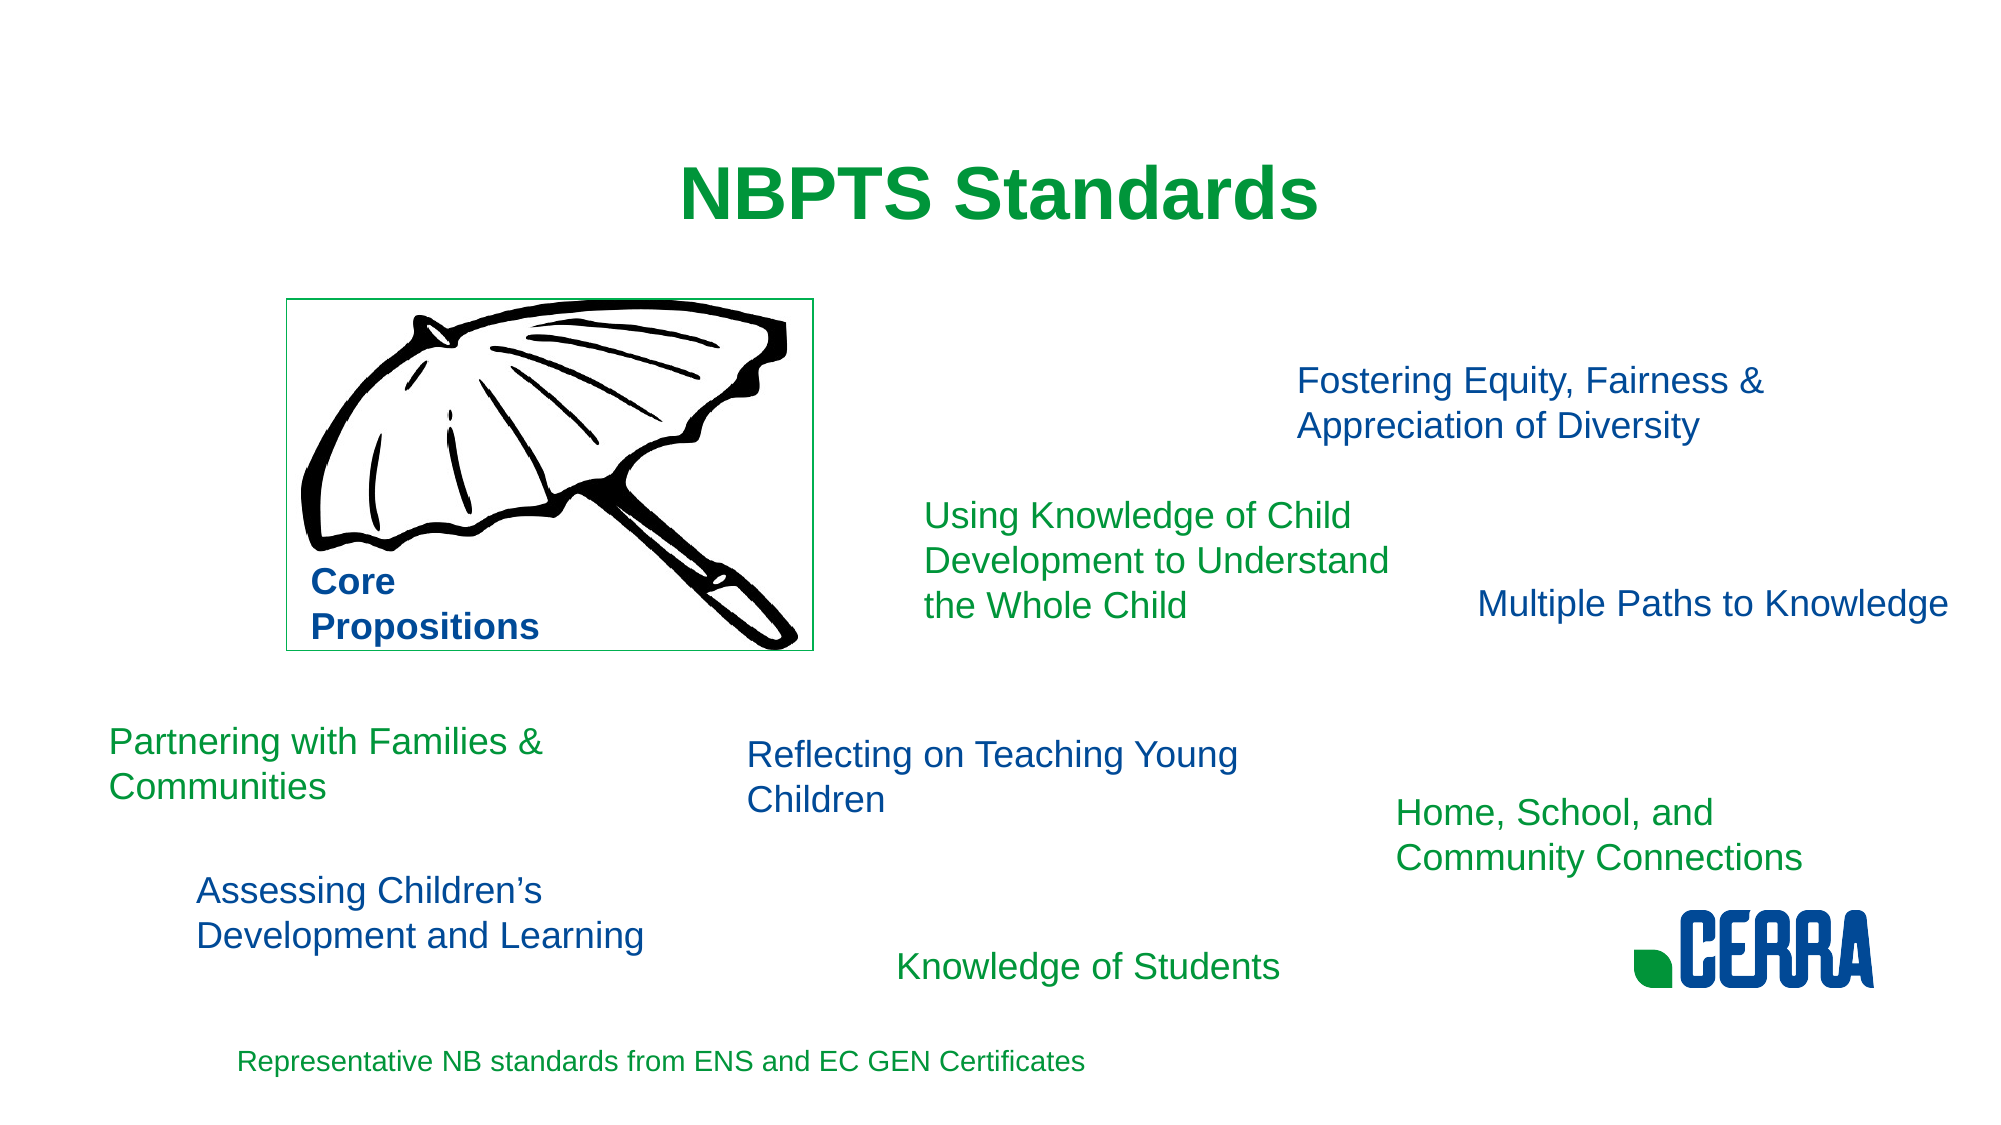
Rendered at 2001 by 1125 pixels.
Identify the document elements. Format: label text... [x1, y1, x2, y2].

text_box Using Knowledge of Child Development to Understand the Whole Child [909, 484, 1447, 634]
text_box Assessing Children’s Development and Learning [181, 859, 244, 964]
text_box Representative NB standards from ENS and EC GEN Certificates [222, 1027, 244, 1087]
text_box Fostering Equity, Fairness & Appreciation of Diversity [1282, 348, 1820, 454]
text_box Representative NB standards from ENS and EC GEN Certificates [904, 1027, 1285, 1087]
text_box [249, 449, 901, 1125]
title NBPTS Standards [125, 136, 1875, 243]
text_box Reflecting on Teaching Young Children [904, 722, 1270, 827]
text_box Home, School, and Community Connections [1380, 780, 1919, 886]
picture [1634, 910, 1874, 988]
text_box Multiple Paths to Knowledge [1462, 572, 2000, 632]
text_box Knowledge of Students [904, 934, 1419, 995]
text_box Partnering with Families & Communities [93, 709, 244, 815]
picture [287, 299, 813, 651]
